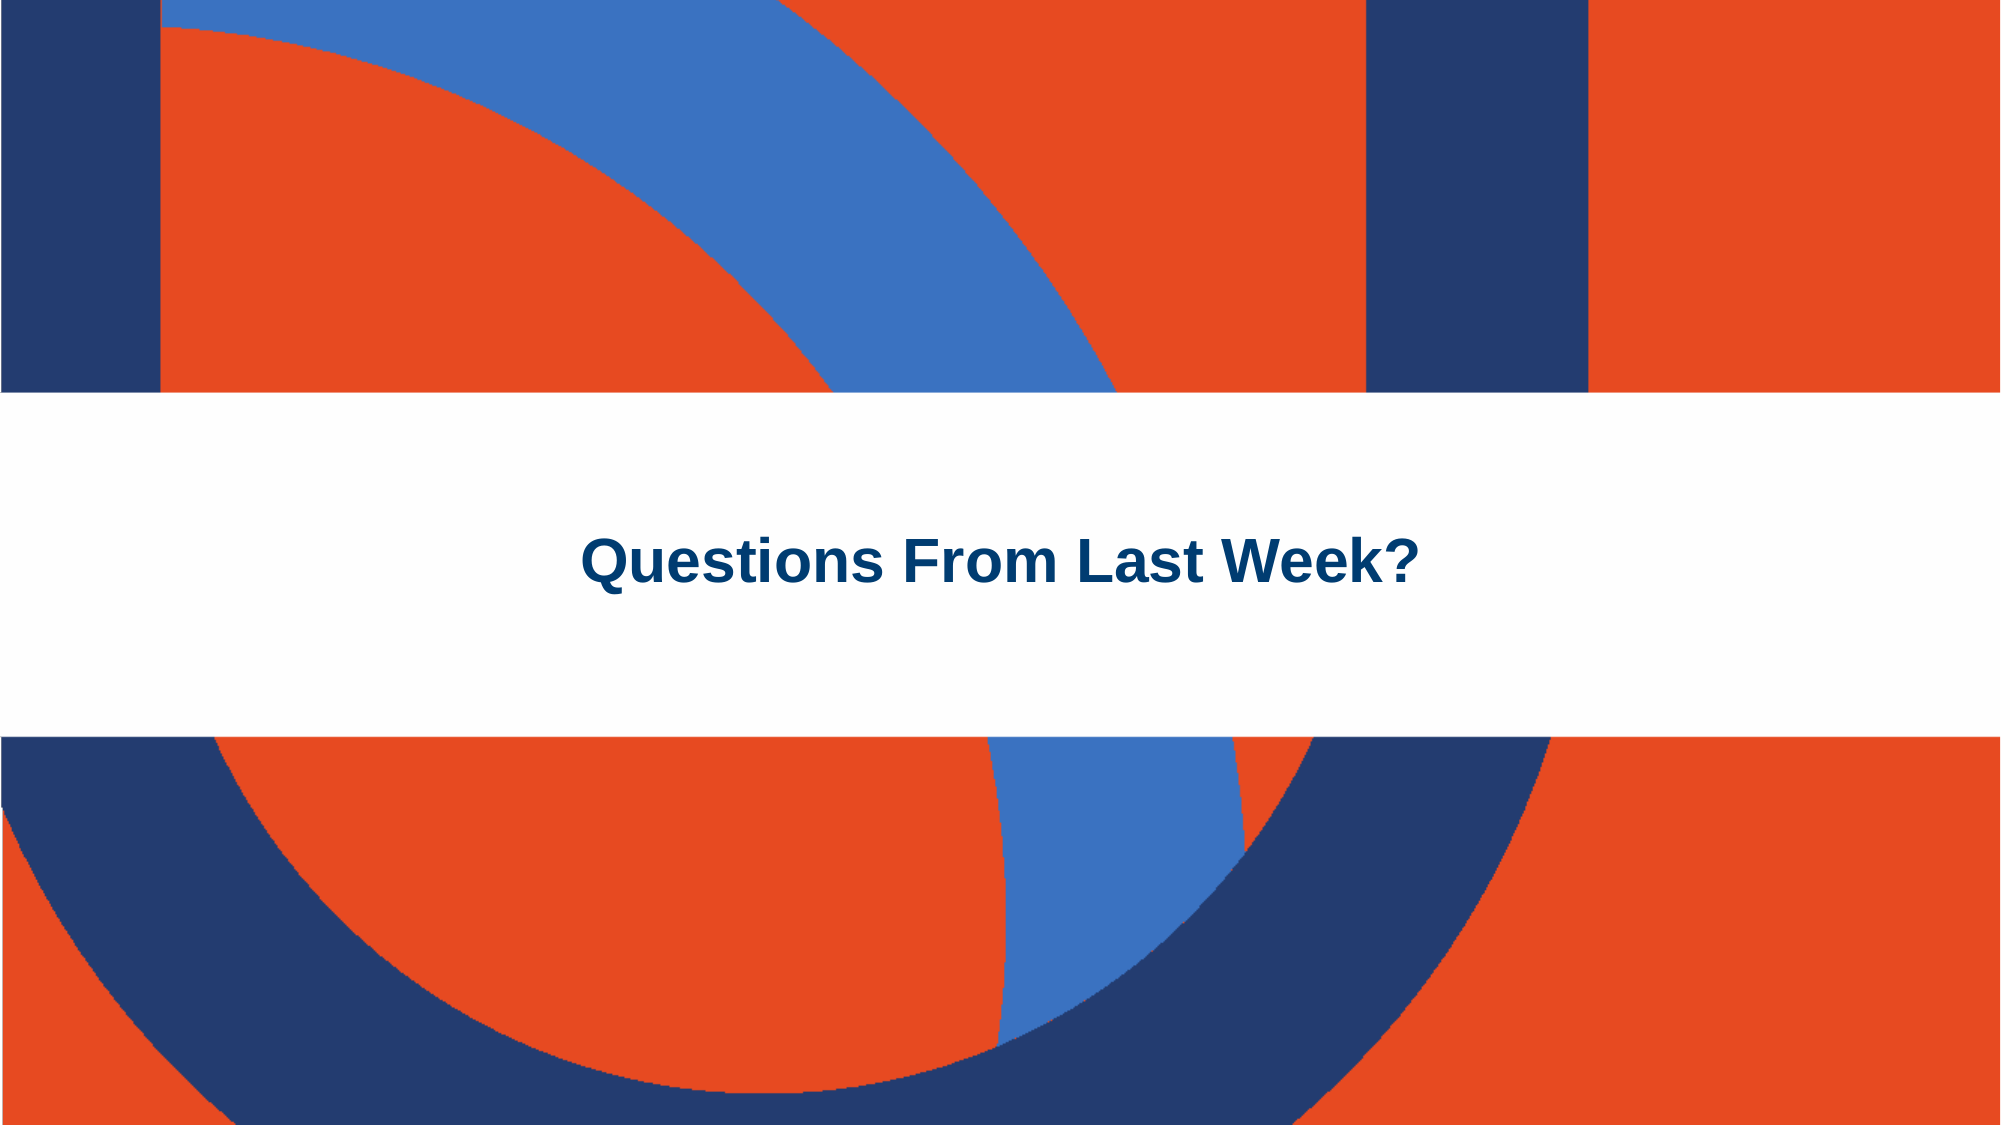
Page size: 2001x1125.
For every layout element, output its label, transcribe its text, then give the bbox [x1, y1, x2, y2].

title Questions From Last Week? [85, 453, 1918, 672]
picture [0, 0, 2001, 1125]
